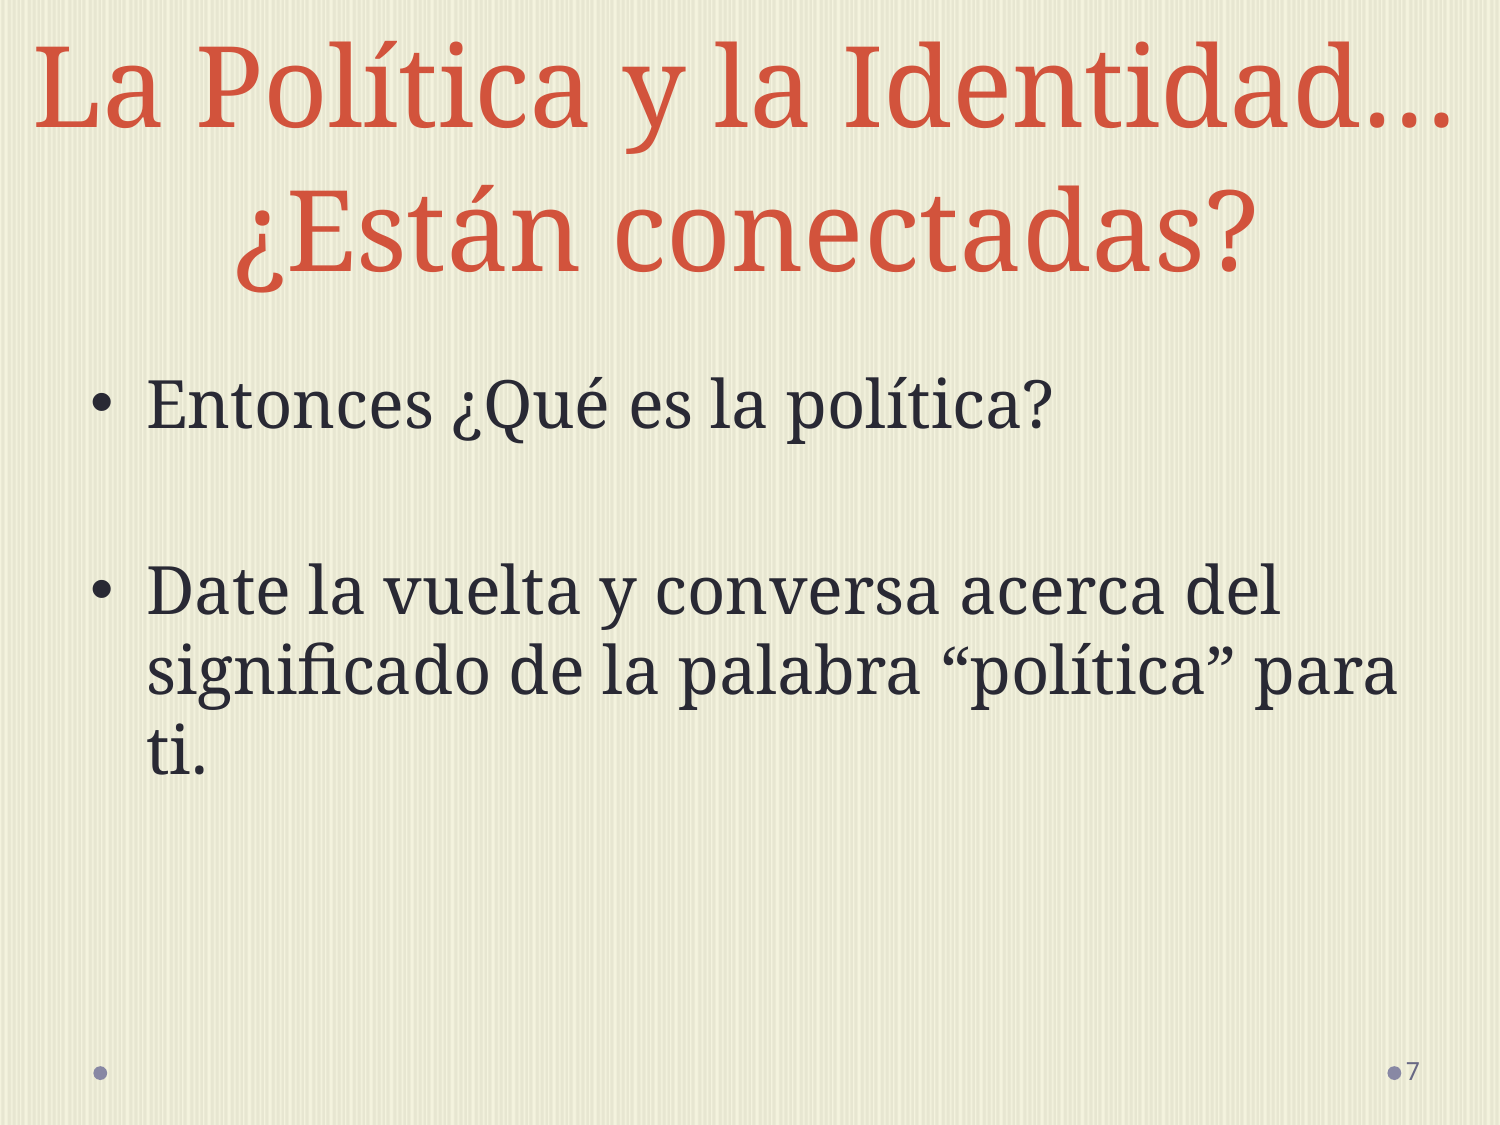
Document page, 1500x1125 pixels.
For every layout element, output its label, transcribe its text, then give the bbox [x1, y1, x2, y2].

title La Política y la Identidad… ¿Están conectadas? [0, 39, 1496, 302]
slide_number 7 [1401, 1042, 1494, 1103]
picture [0, 0, 1500, 1125]
list Entonces ¿Qué es la política? Date la vuelta y conversa acerca del significado de la palabra “política” para ti. [75, 353, 1471, 1097]
